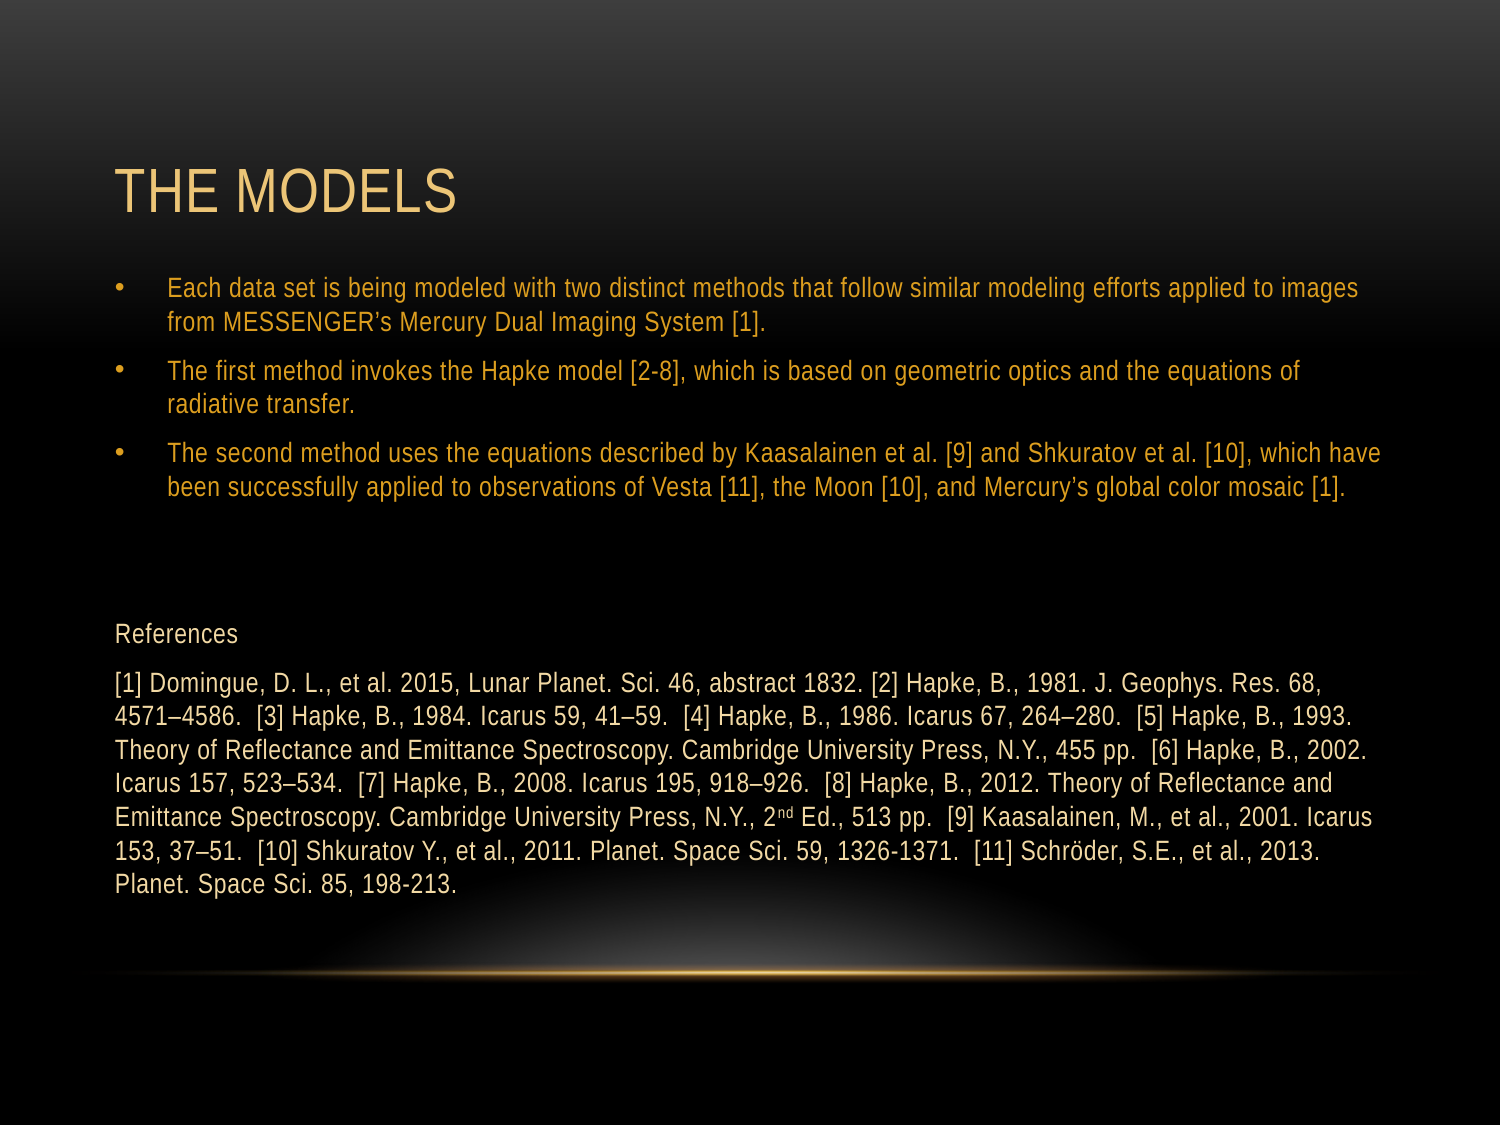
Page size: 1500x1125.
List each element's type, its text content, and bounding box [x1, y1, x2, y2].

picture [0, 0, 1500, 1125]
title The models [99, 45, 1400, 233]
list Each data set is being modeled with two distinct methods that follow similar modeling efforts applied to images from MESSENGER’s Mercury Dual Imaging System [1]. The first method invokes the Hapke model [2-8], which is based on geometric optics and the equations of radiative transfer. The second method uses the equations described by Kaasalainen et al. [9] and Shkuratov et al. [10], which have been successfully applied to observations of Vesta [11], the Moon [10], and Mercury’s global color mosaic [1]. References [1] Domingue, D. L., et al. 2015, Lunar Planet. Sci. 46, abstract 1832. [2] Hapke, B., 1981. J. Geophys. Res. 68, 4571–4586. [3] Hapke, B., 1984. Icarus 59, 41–59. [4] Hapke, B., 1986. Icarus 67, 264–280. [5] Hapke, B., 1993. Theory of Reflectance and Emittance Spectroscopy. Cambridge University Press, N.Y., 455 pp. [6] Hapke, B., 2002. Icarus 157, 523–534. [7] Hapke, B., 2008. Icarus 195, 918–926. [8] Hapke, B., 2012. Theory of Reflectance and Emittance Spectroscopy. Cambridge University Press, N.Y., 2nd Ed., 513 pp. [9] Kaasalainen, M., et al., 2001. Icarus 153, 37–51. [10] Shkuratov Y., et al., 2011. Planet. Space Sci. 59, 1326-1371. [11] Schröder, S.E., et al., 2013. Planet. Space Sci. 85, 198-213. [99, 262, 1400, 938]
